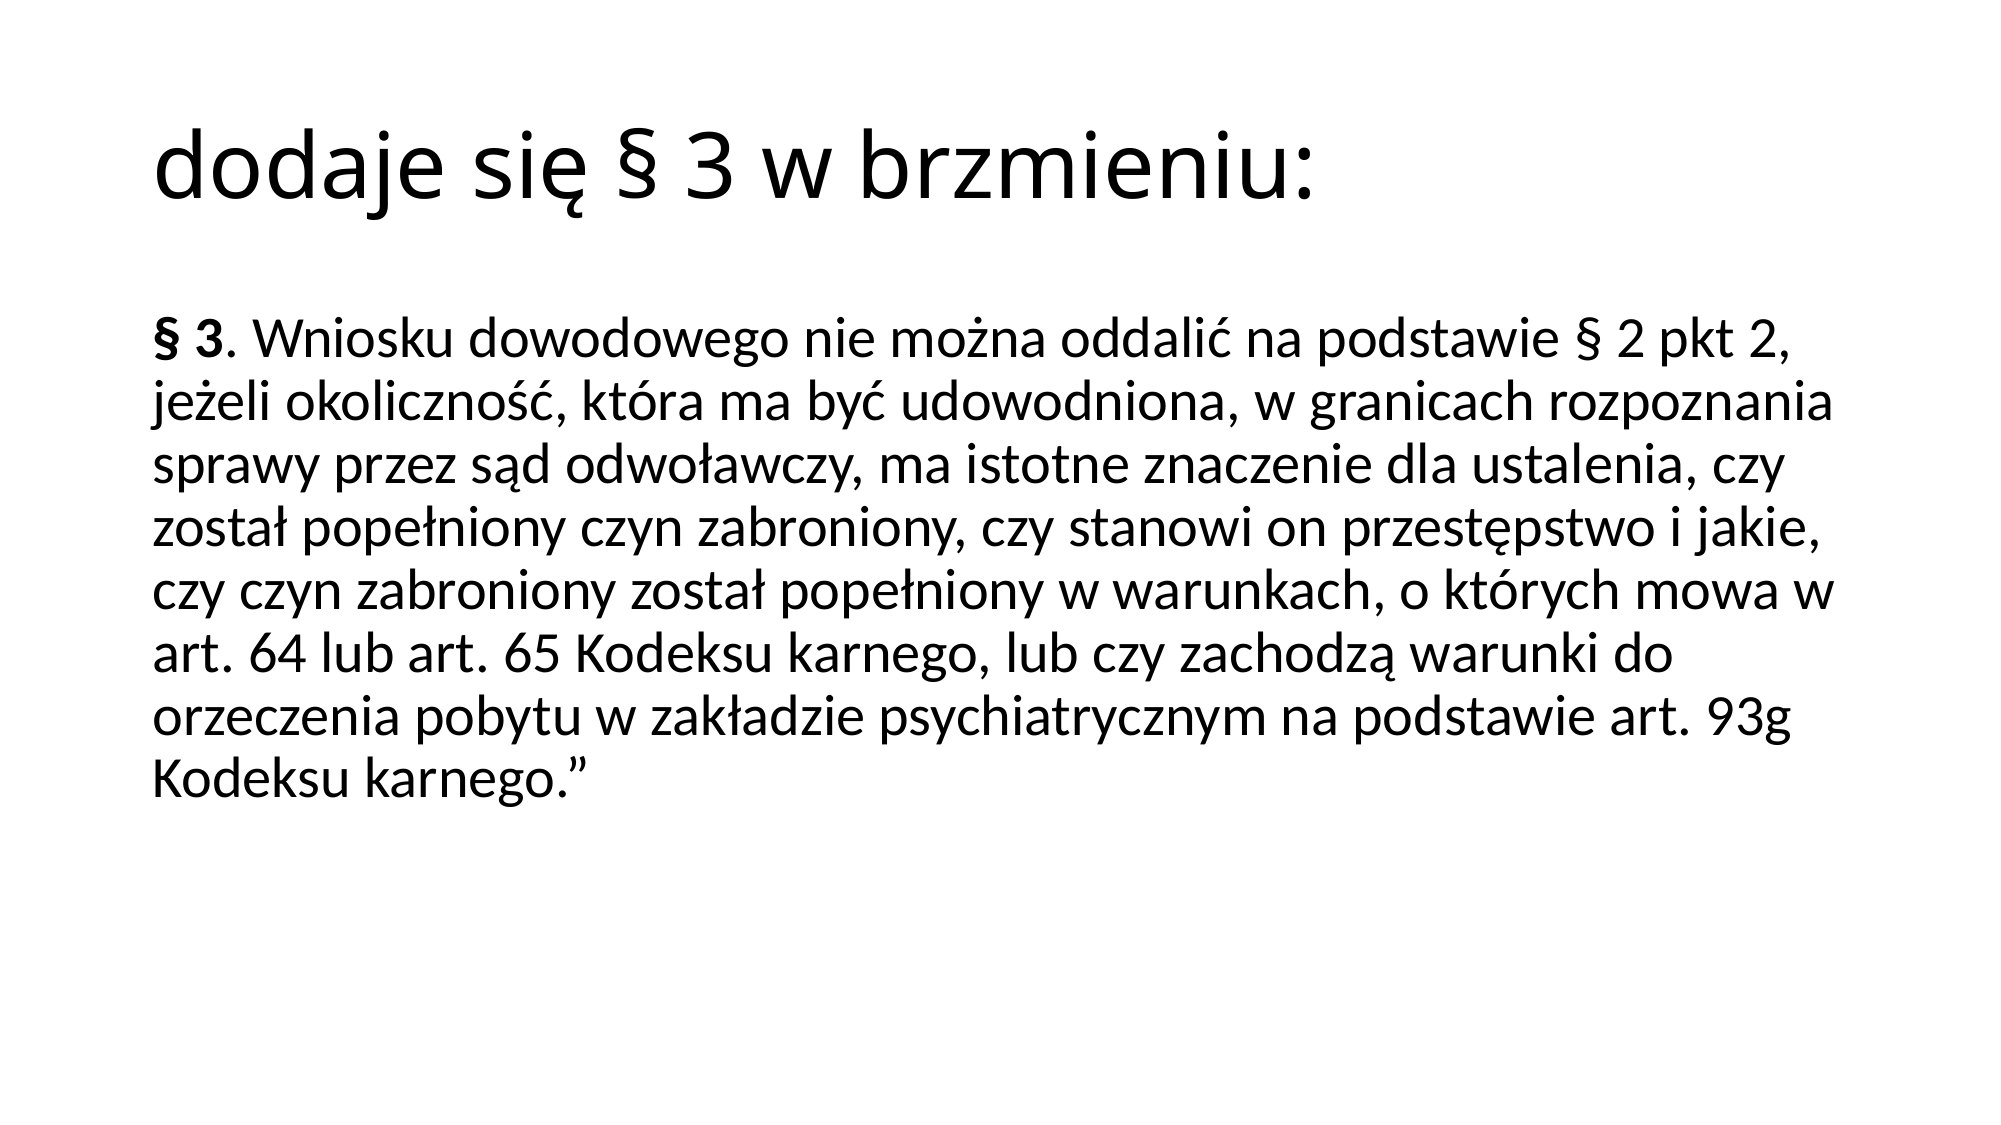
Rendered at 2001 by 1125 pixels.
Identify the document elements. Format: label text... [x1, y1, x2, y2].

list § 3. Wniosku dowodowego nie można oddalić na podstawie § 2 pkt 2, jeżeli okoliczność, która ma być udowodniona, w granicach rozpoznania sprawy przez sąd odwoławczy, ma istotne znaczenie dla ustalenia, czy został popełniony czyn zabroniony, czy stanowi on przestępstwo i jakie, czy czyn zabroniony został popełniony w warunkach, o których mowa w art. 64 lub art. 65 Kodeksu karnego, lub czy zachodzą warunki do orzeczenia pobytu w zakładzie psychiatrycznym na podstawie art. 93g Kodeksu karnego.” [137, 299, 1863, 1014]
title dodaje się § 3 w brzmieniu: [137, 59, 1863, 278]
